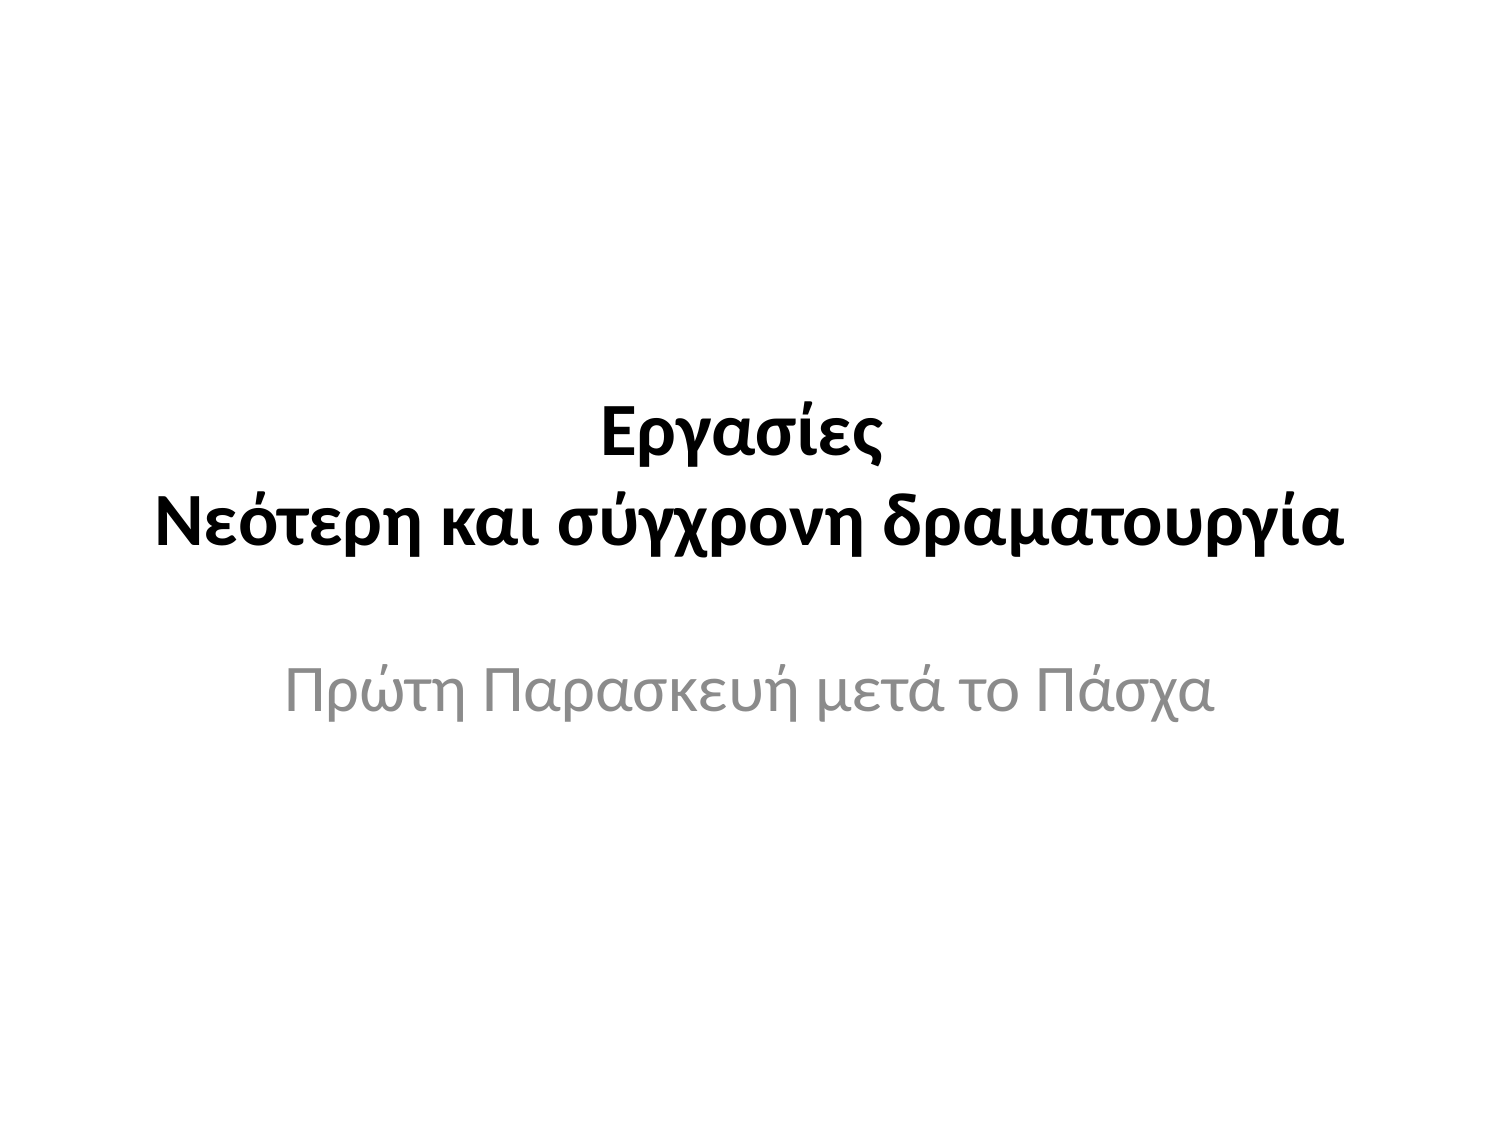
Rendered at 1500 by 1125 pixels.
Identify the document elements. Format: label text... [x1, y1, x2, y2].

subtitle Πρώτη Παρασκευή μετά το Πάσχα [225, 637, 1275, 925]
title Εργασίες Νεότερη και σύγχρονη δραματουργία [112, 349, 1388, 591]
